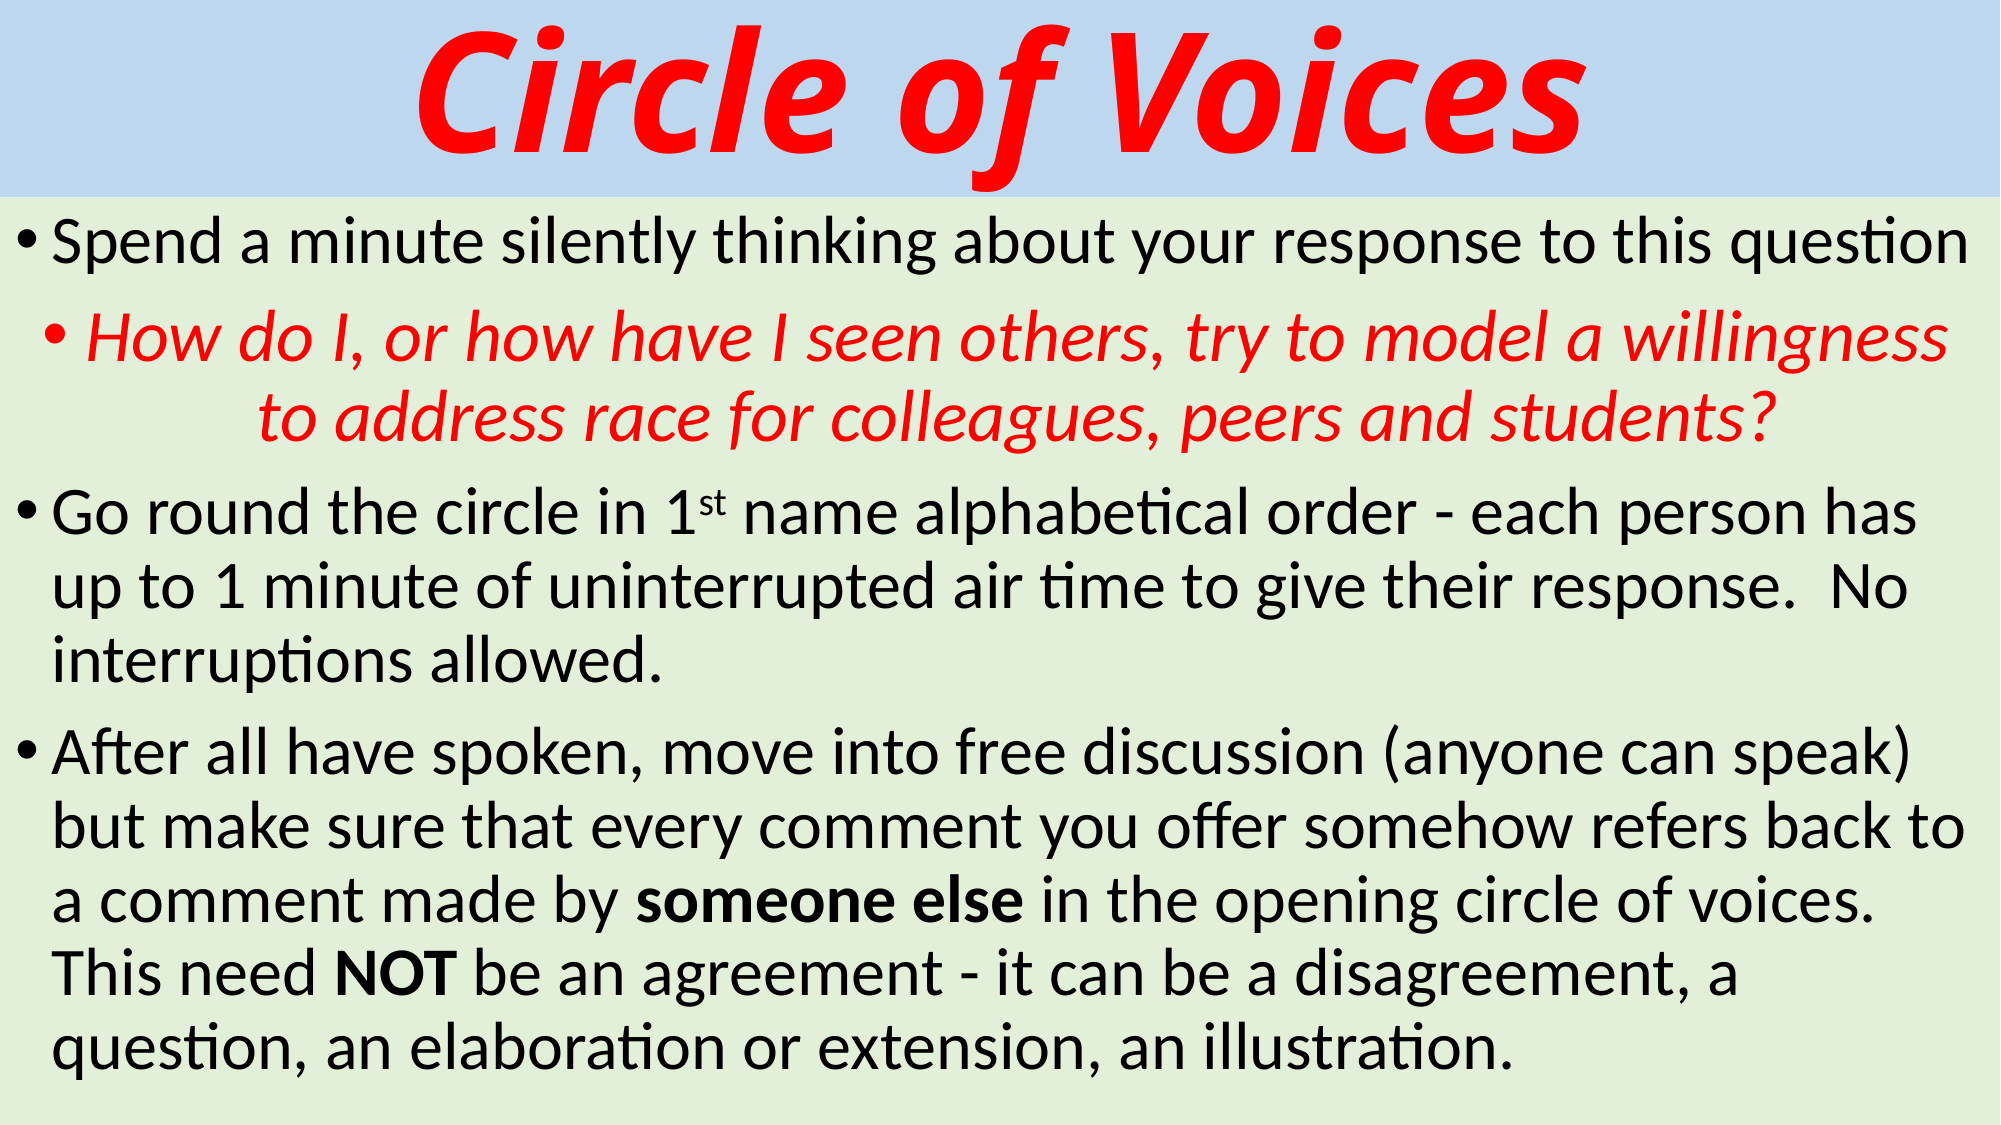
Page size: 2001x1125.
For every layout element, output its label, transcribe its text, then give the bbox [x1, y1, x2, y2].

title Circle of Voices [0, 0, 2000, 197]
list Spend a minute silently thinking about your response to this question How do I, or how have I seen others, try to model a willingness to address race for colleagues, peers and students? Go round the circle in 1st name alphabetical order - each person has up to 1 minute of uninterrupted air time to give their response. No interruptions allowed. After all have spoken, move into free discussion (anyone can speak) but make sure that every comment you offer somehow refers back to a comment made by someone else in the opening circle of voices. This need NOT be an agreement - it can be a disagreement, a question, an elaboration or extension, an illustration. [0, 197, 2000, 1125]
